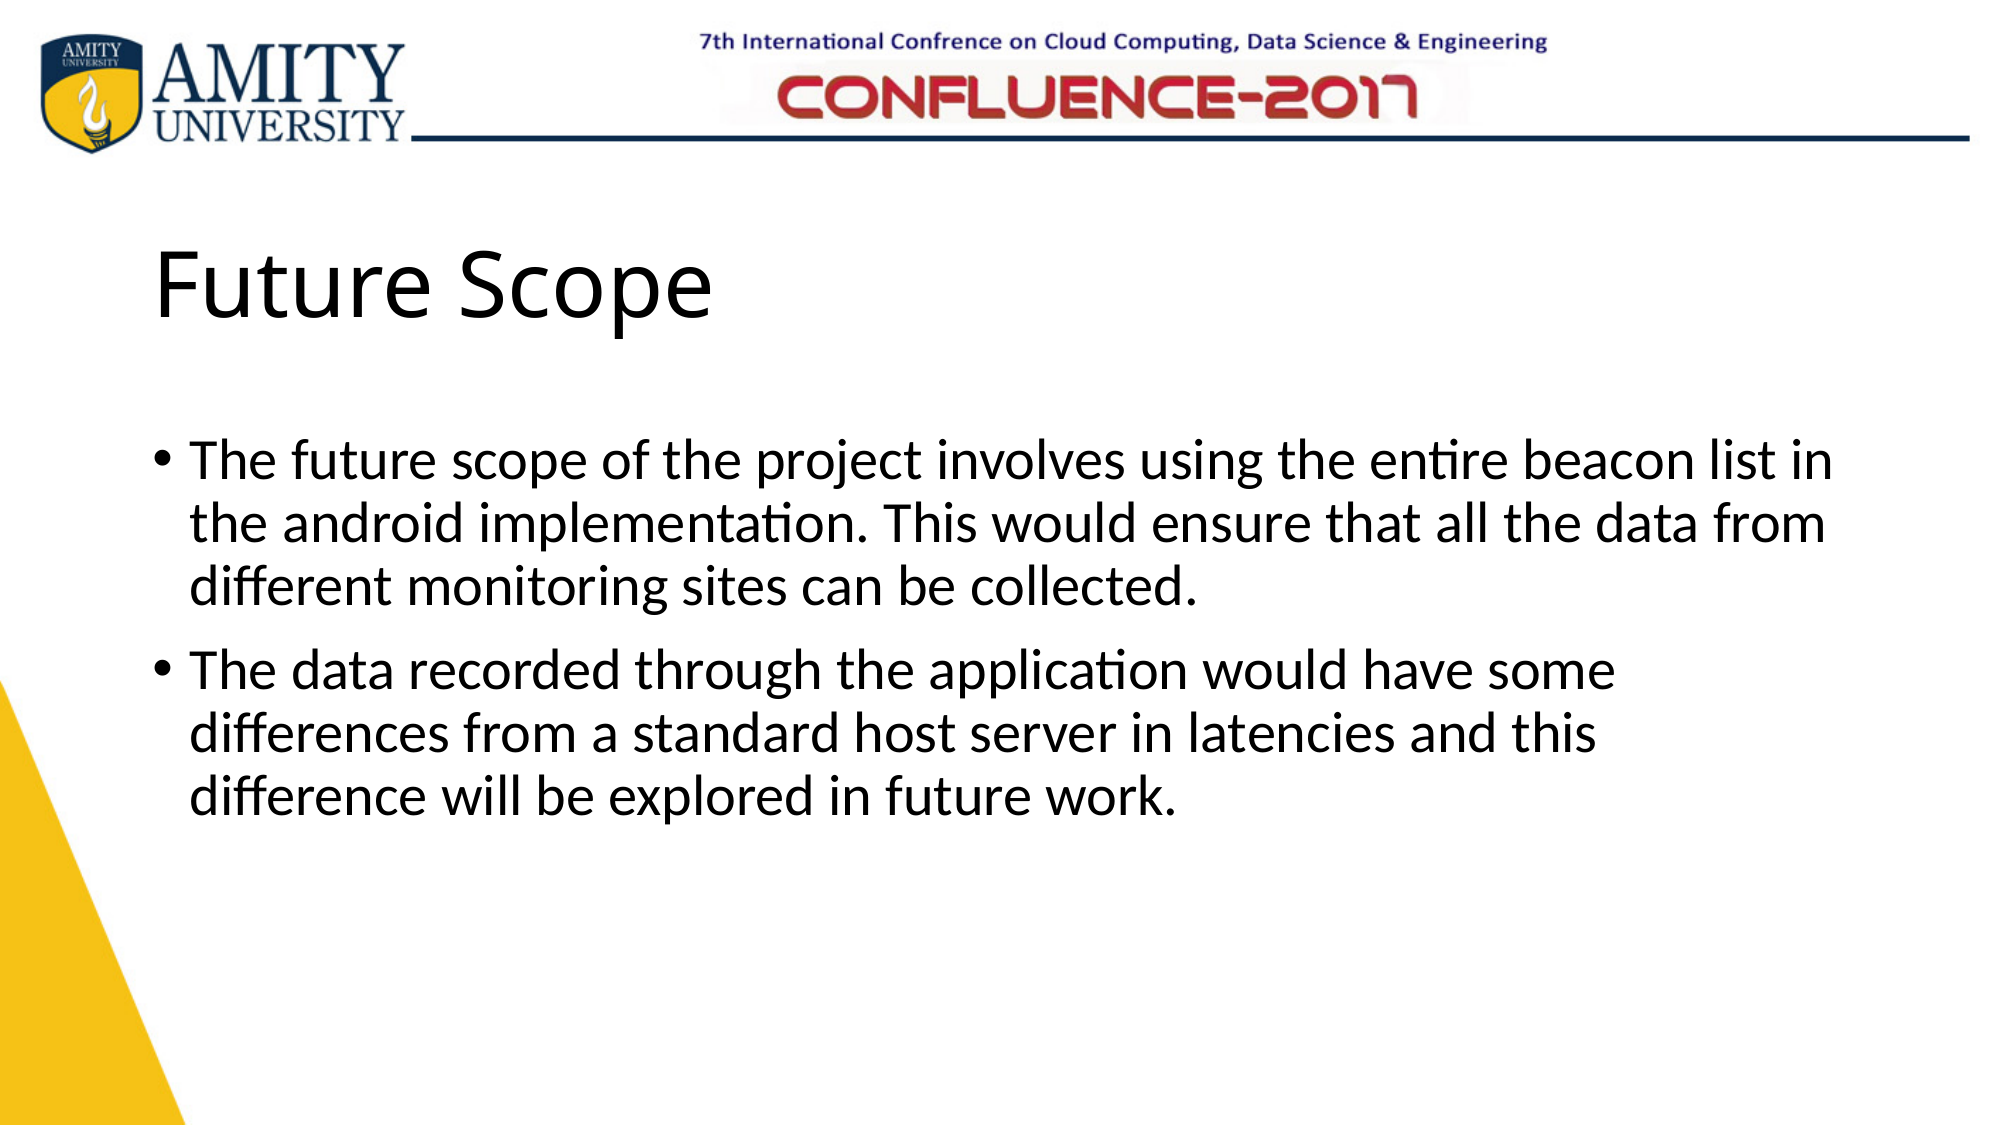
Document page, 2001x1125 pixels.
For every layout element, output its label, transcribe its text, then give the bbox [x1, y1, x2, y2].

list The future scope of the project involves using the entire beacon list in the android implementation. This would ensure that all the data from different monitoring sites can be collected. The data recorded through the application would have some differences from a standard host server in latencies and this difference will be explored in future work. [137, 421, 1863, 1014]
title Future Scope [137, 179, 1863, 397]
picture [0, 0, 2001, 1125]
